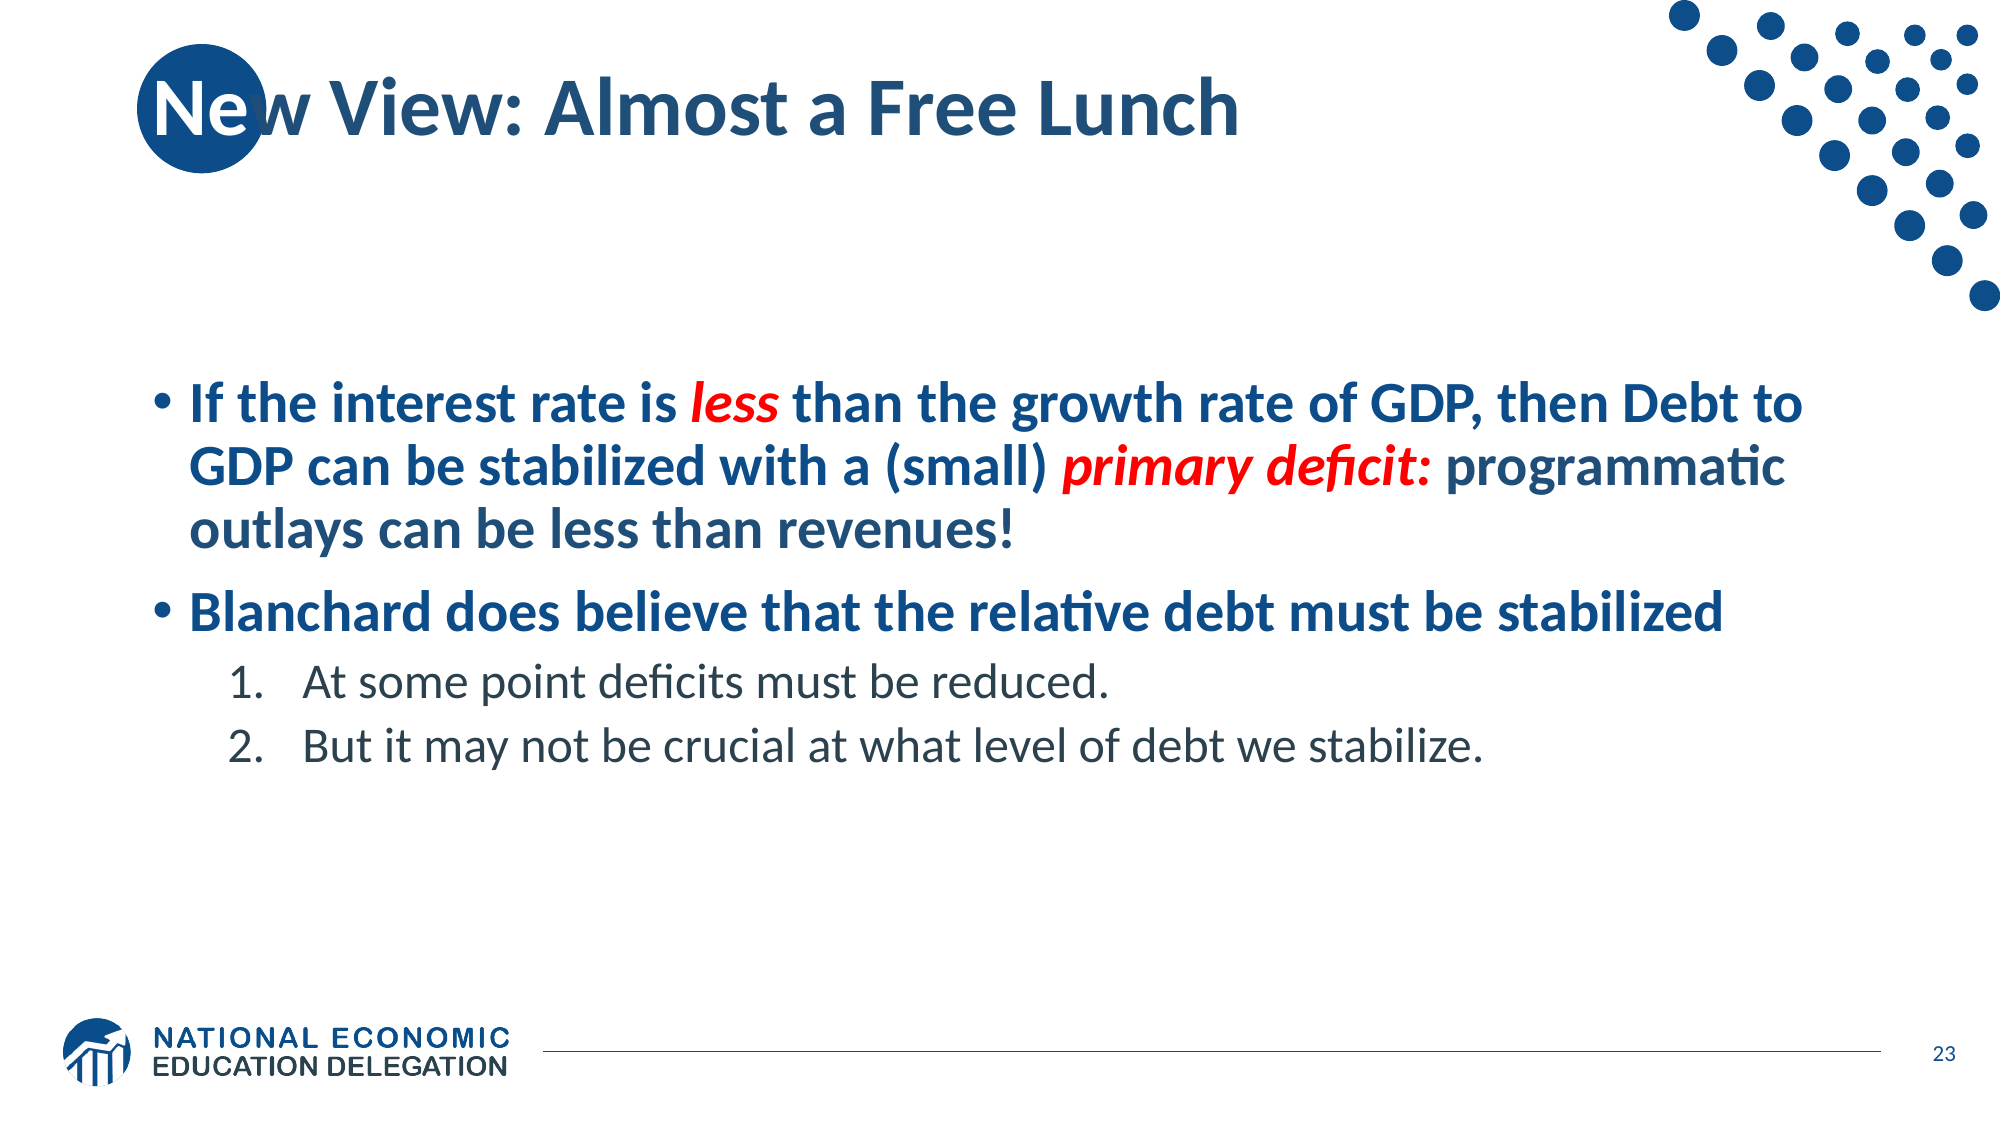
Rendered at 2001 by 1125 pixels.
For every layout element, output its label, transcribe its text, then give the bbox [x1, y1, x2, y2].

title New View: Almost a Free Lunch [137, 0, 1863, 218]
slide_number 23 [1521, 1022, 1972, 1082]
picture [55, 1013, 520, 1091]
list If the interest rate is less than the growth rate of GDP, then Debt to GDP can be stabilized with a (small) primary deficit: programmatic outlays can be less than revenues! Blanchard does believe that the relative debt must be stabilized At some point deficits must be reduced. But it may not be crucial at what level of debt we stabilize. [137, 257, 1863, 972]
